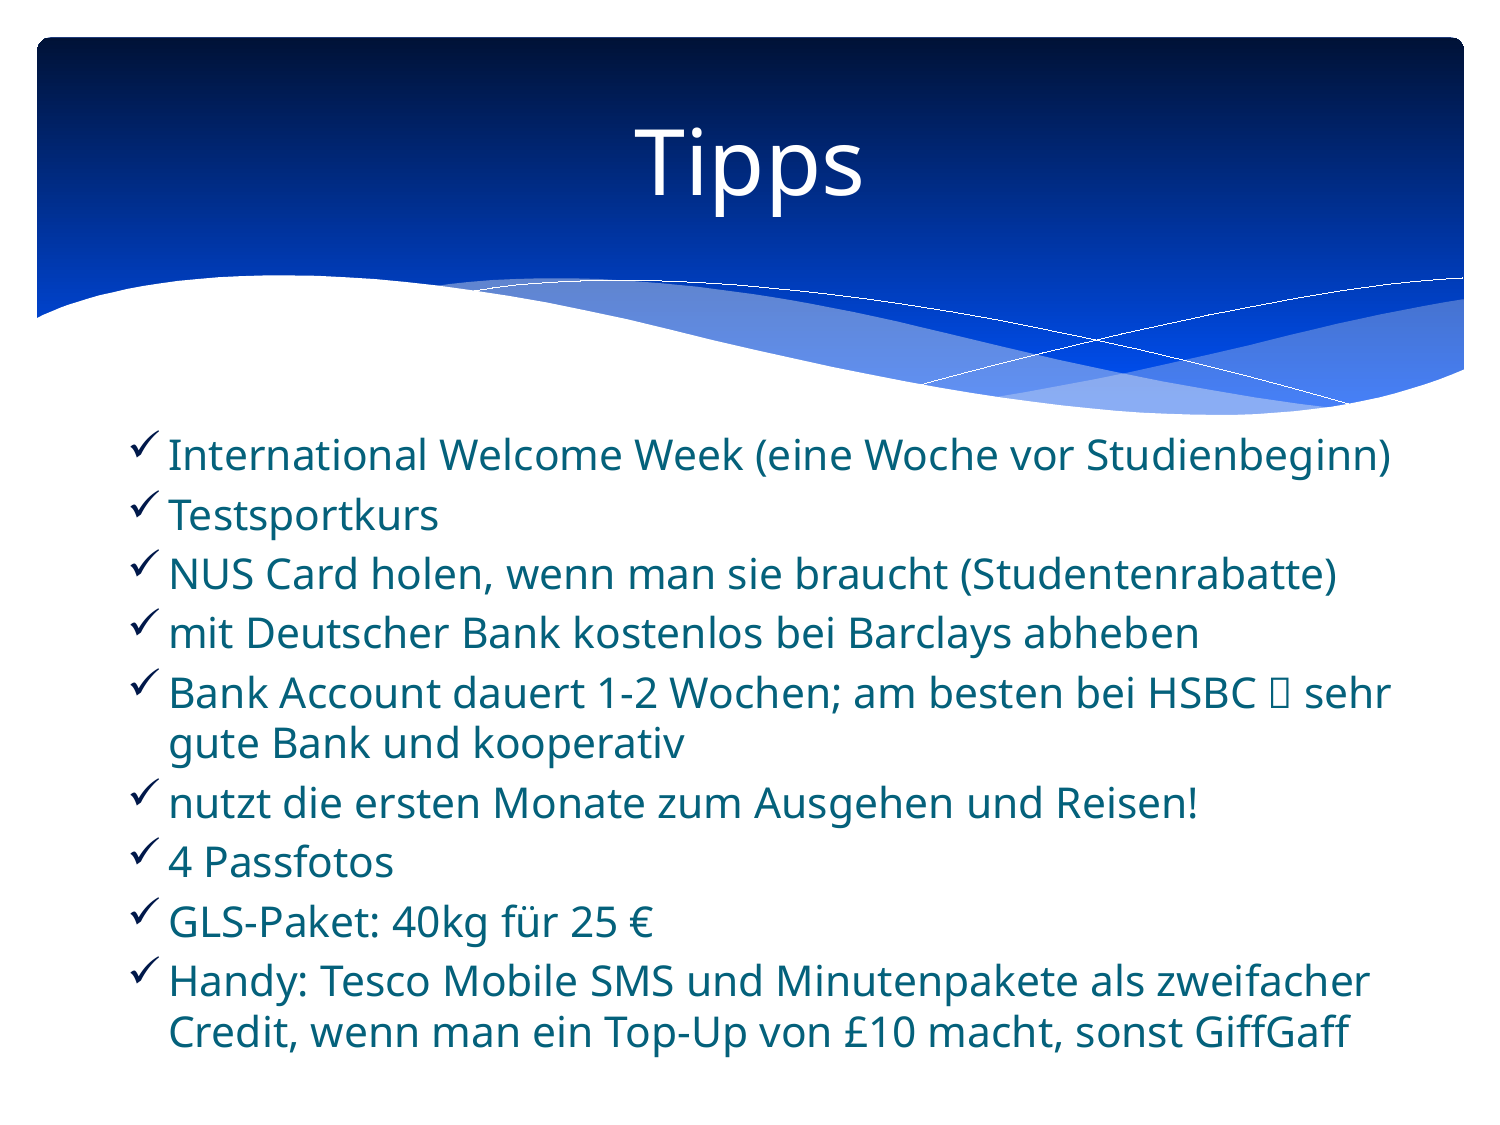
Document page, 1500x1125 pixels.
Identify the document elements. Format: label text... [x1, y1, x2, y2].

list International Welcome Week (eine Woche vor Studienbeginn) Testsportkurs NUS Card holen, wenn man sie braucht (Studentenrabatte) mit Deutscher Bank kostenlos bei Barclays abheben Bank Account dauert 1-2 Wochen; am besten bei HSBC  sehr gute Bank und kooperativ nutzt die ersten Monate zum Ausgehen und Reisen! 4 Passfotos GLS-Paket: 40kg für 25 € Handy: Tesco Mobile SMS und Minutenpakete als zweifacher Credit, wenn man ein Top-Up von £10 macht, sonst GiffGaff [112, 420, 1424, 1106]
title Tipps [75, 55, 1425, 261]
